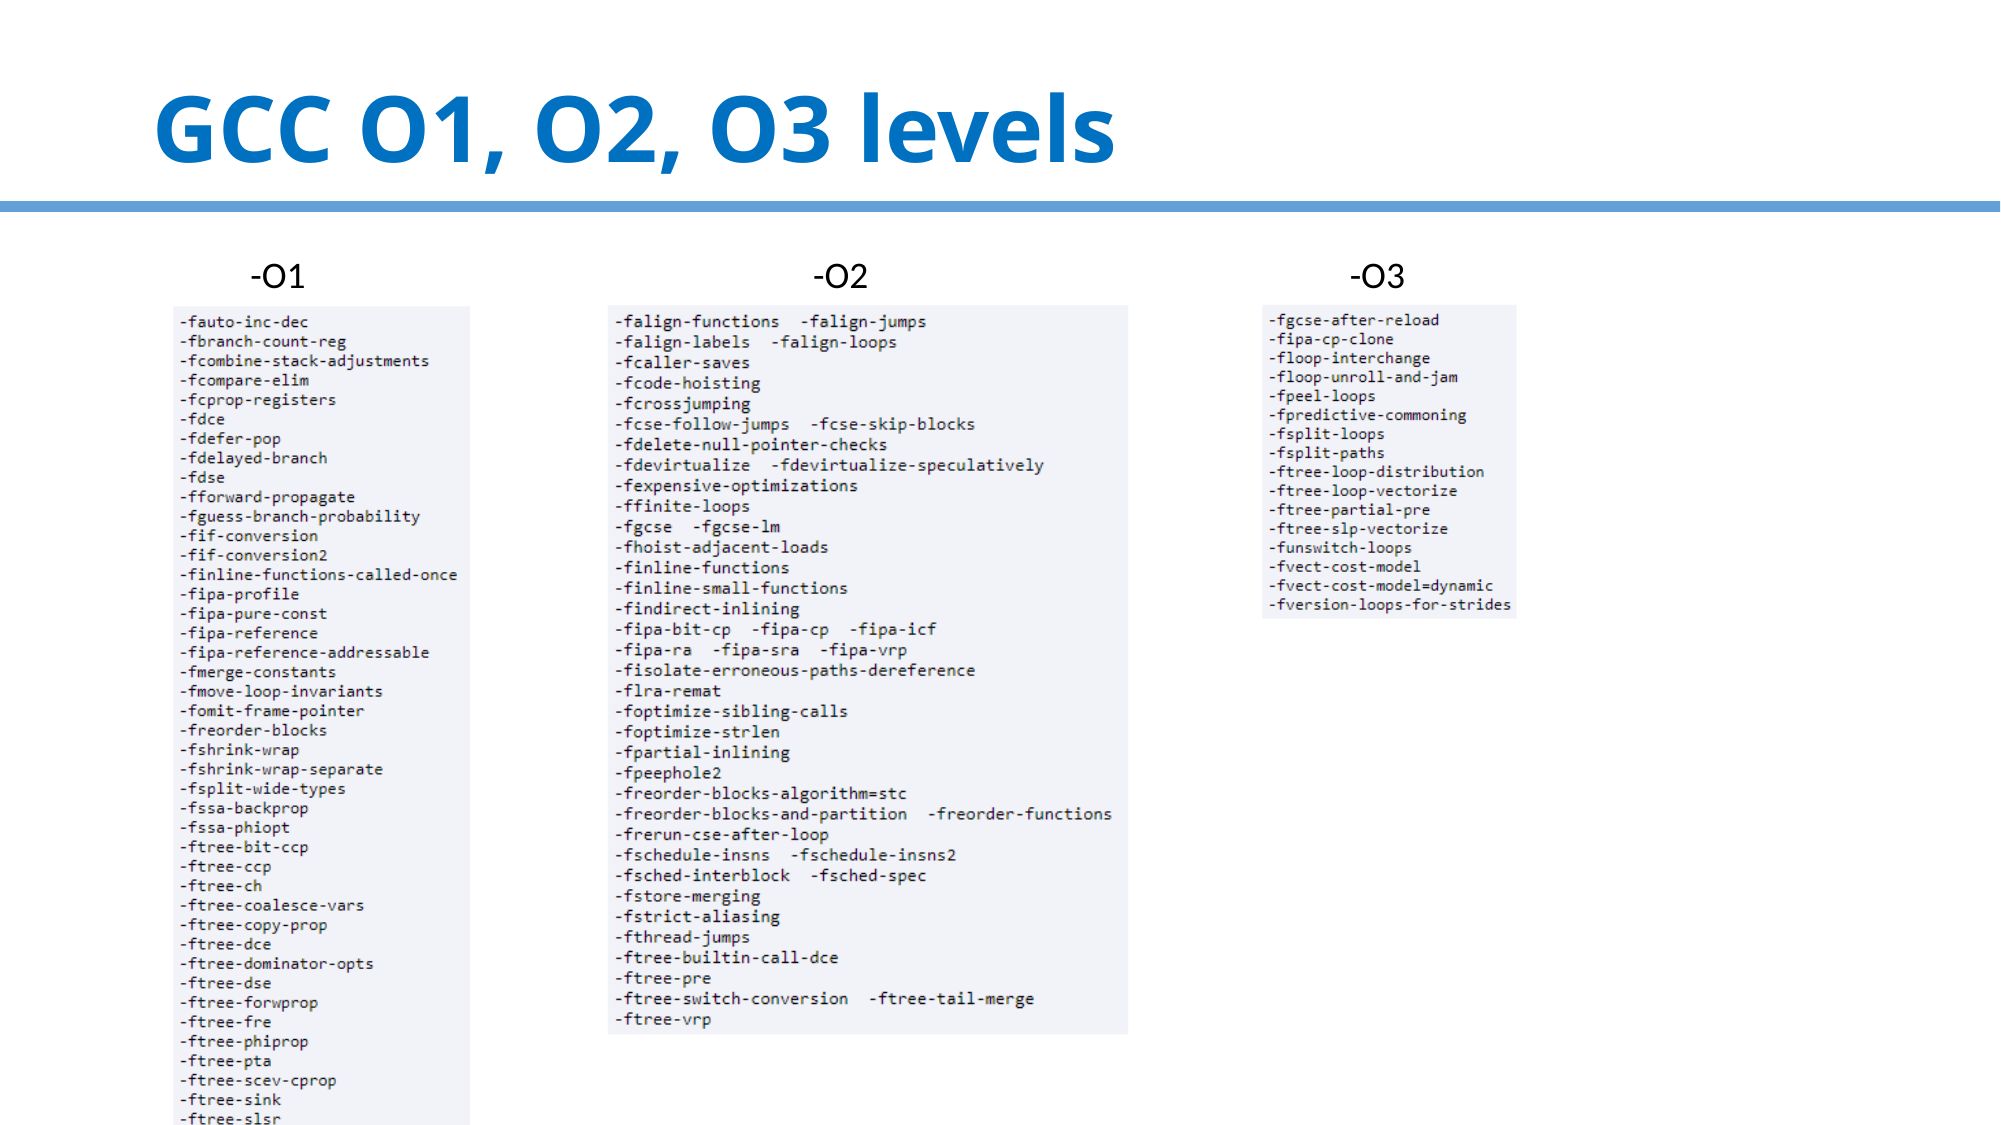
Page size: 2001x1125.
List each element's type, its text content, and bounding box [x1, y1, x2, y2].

title GCC O1, O2, O3 levels [137, 59, 1863, 207]
picture [604, 304, 1142, 1044]
text_box -O3 [1335, 244, 1421, 295]
picture [172, 304, 470, 1125]
picture [1260, 295, 1533, 625]
text_box -O2 [798, 244, 884, 304]
text_box -O1 [235, 243, 321, 304]
